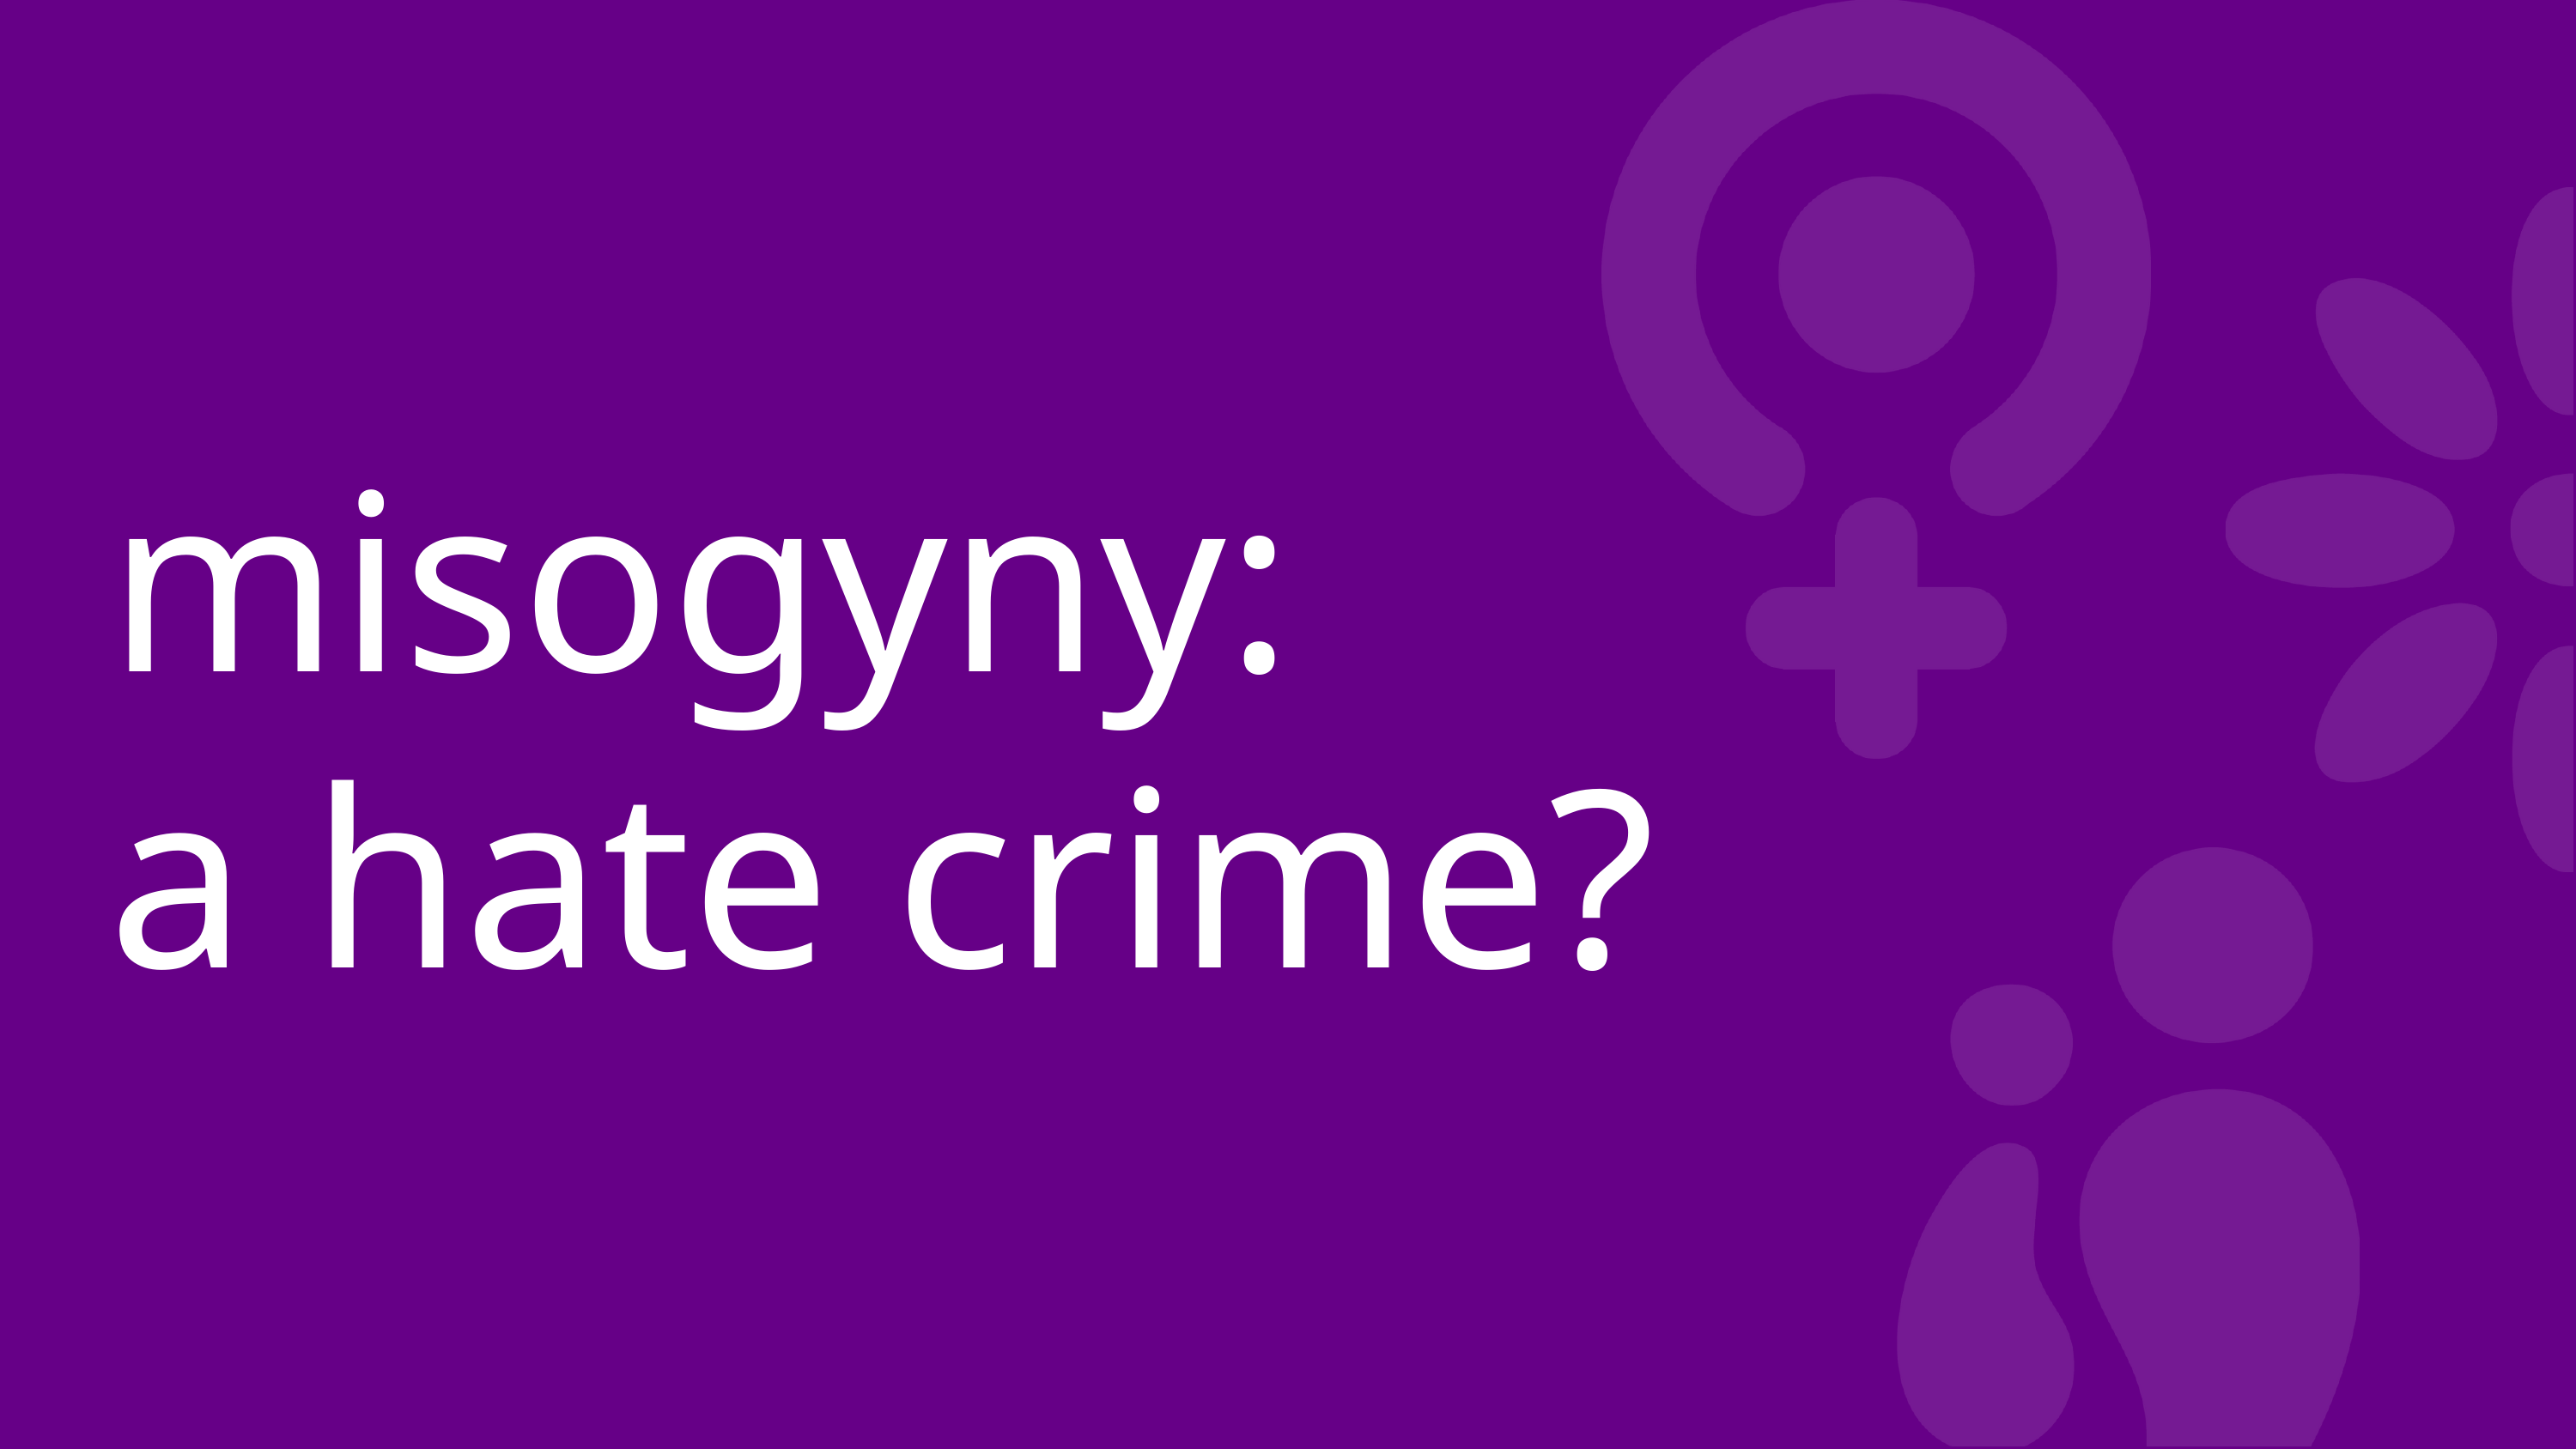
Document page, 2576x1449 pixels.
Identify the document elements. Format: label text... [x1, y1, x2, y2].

text_box misogyny: a hate crime? [108, 425, 1596, 1018]
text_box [1601, 0, 2576, 1449]
